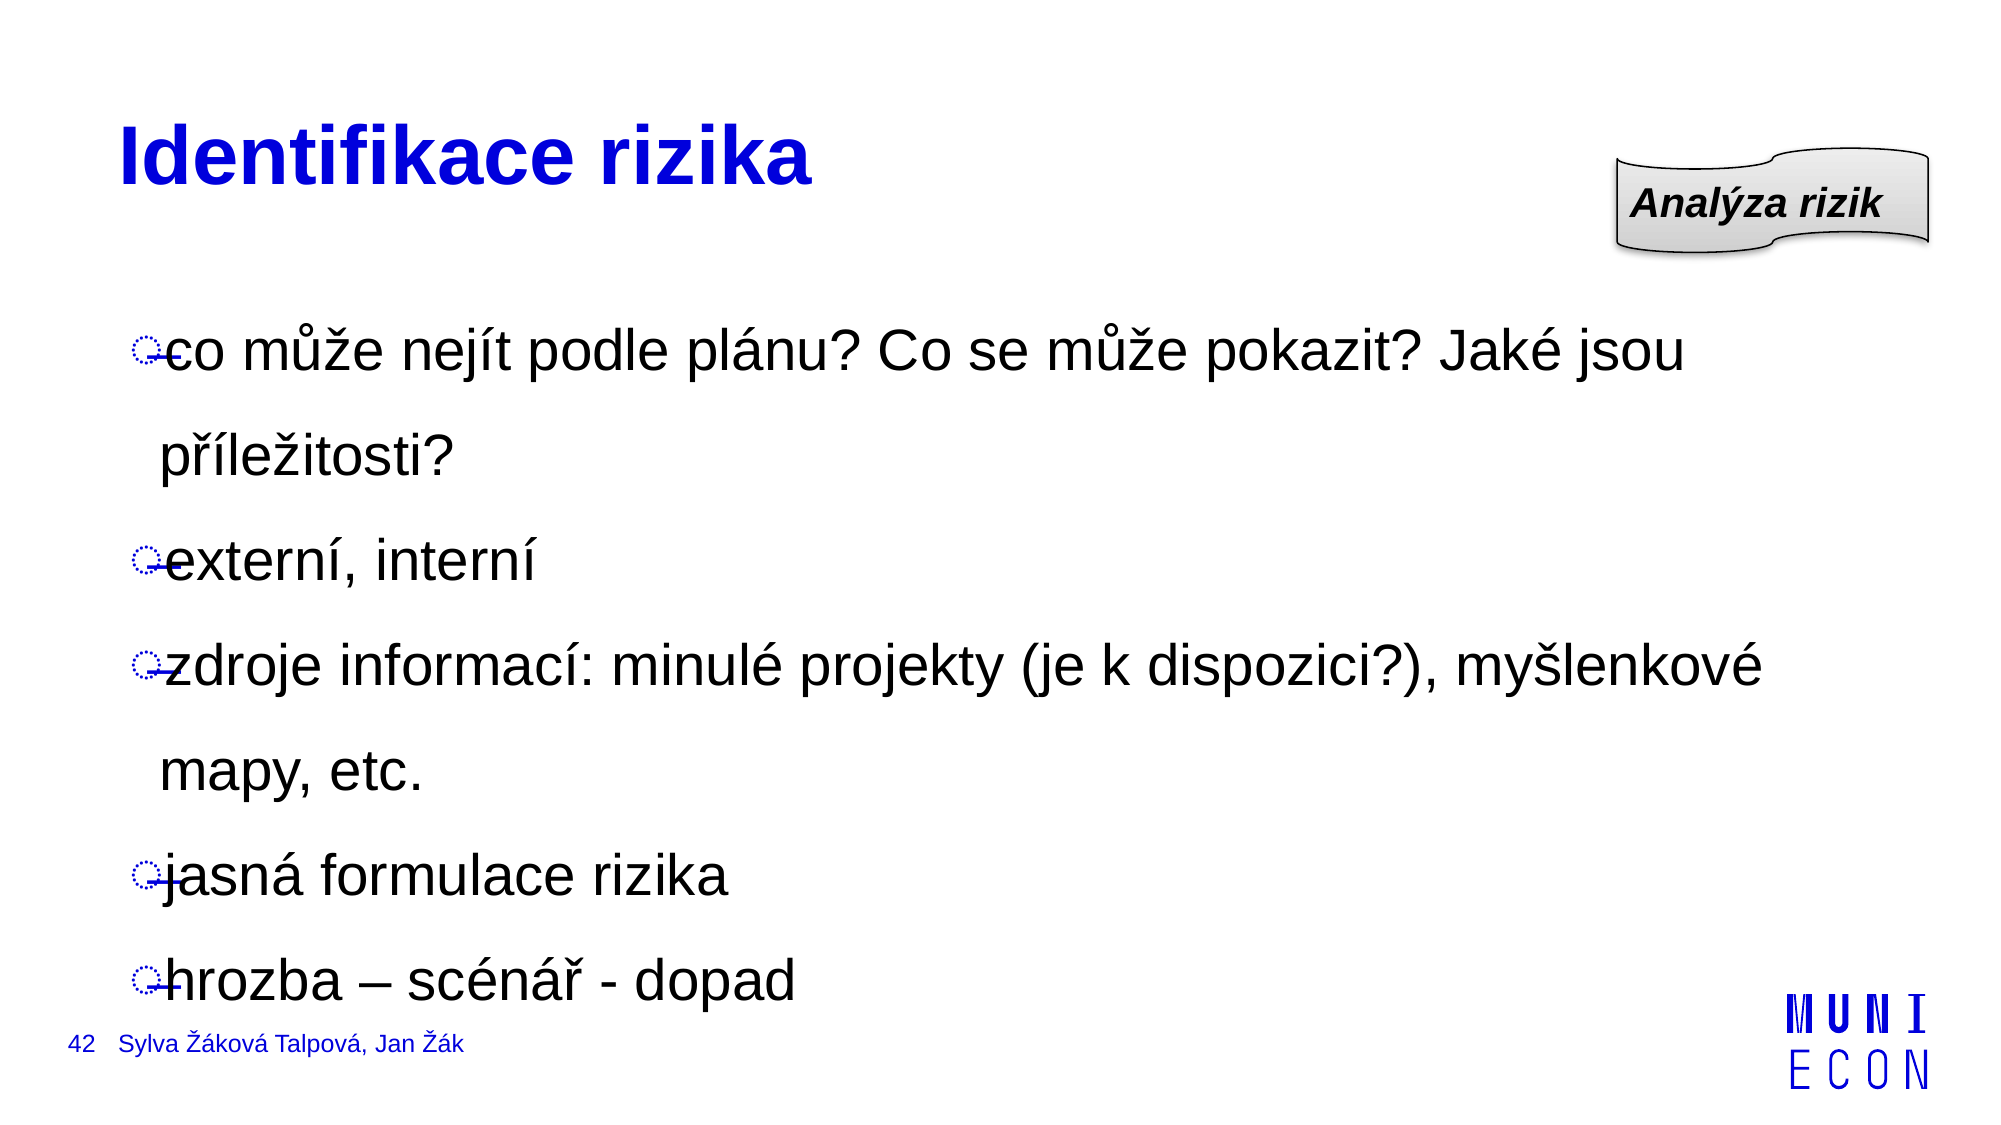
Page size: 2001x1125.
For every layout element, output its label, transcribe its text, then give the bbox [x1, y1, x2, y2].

list co může nejít podle plánu? Co se může pokazit? Jaké jsou příležitosti? externí, interní zdroje informací: minulé projekty (je k dispozici?), myšlenkové mapy, etc. jasná formulace rizika hrozba – scénář - dopad [118, 277, 1883, 957]
title Identifikace rizika [118, 118, 1883, 193]
footer Sylva Žáková Talpová, Jan Žák [118, 1021, 1418, 1063]
text_box Analýza rizik [1616, 147, 1929, 254]
slide_number 42 [67, 1021, 110, 1063]
